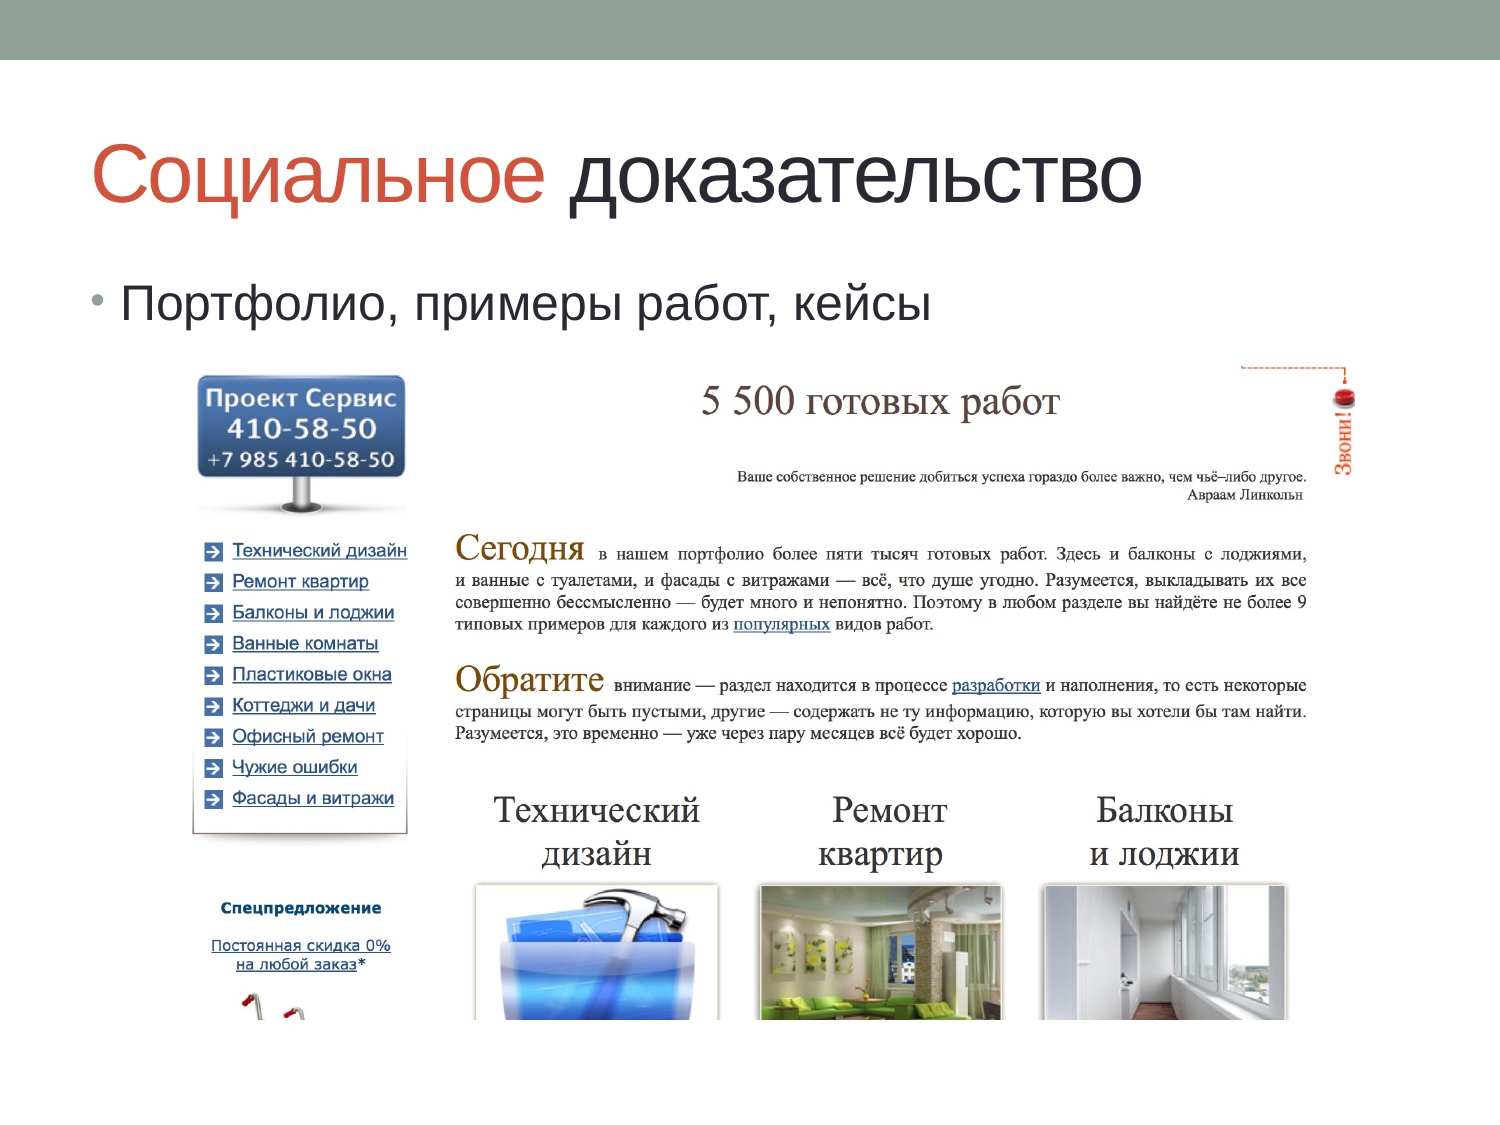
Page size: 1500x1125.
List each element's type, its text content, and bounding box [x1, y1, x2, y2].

list Портфолио, примеры работ, кейсы [75, 262, 1425, 367]
picture [182, 366, 1355, 1020]
title Социальное доказательство [75, 87, 1425, 250]
